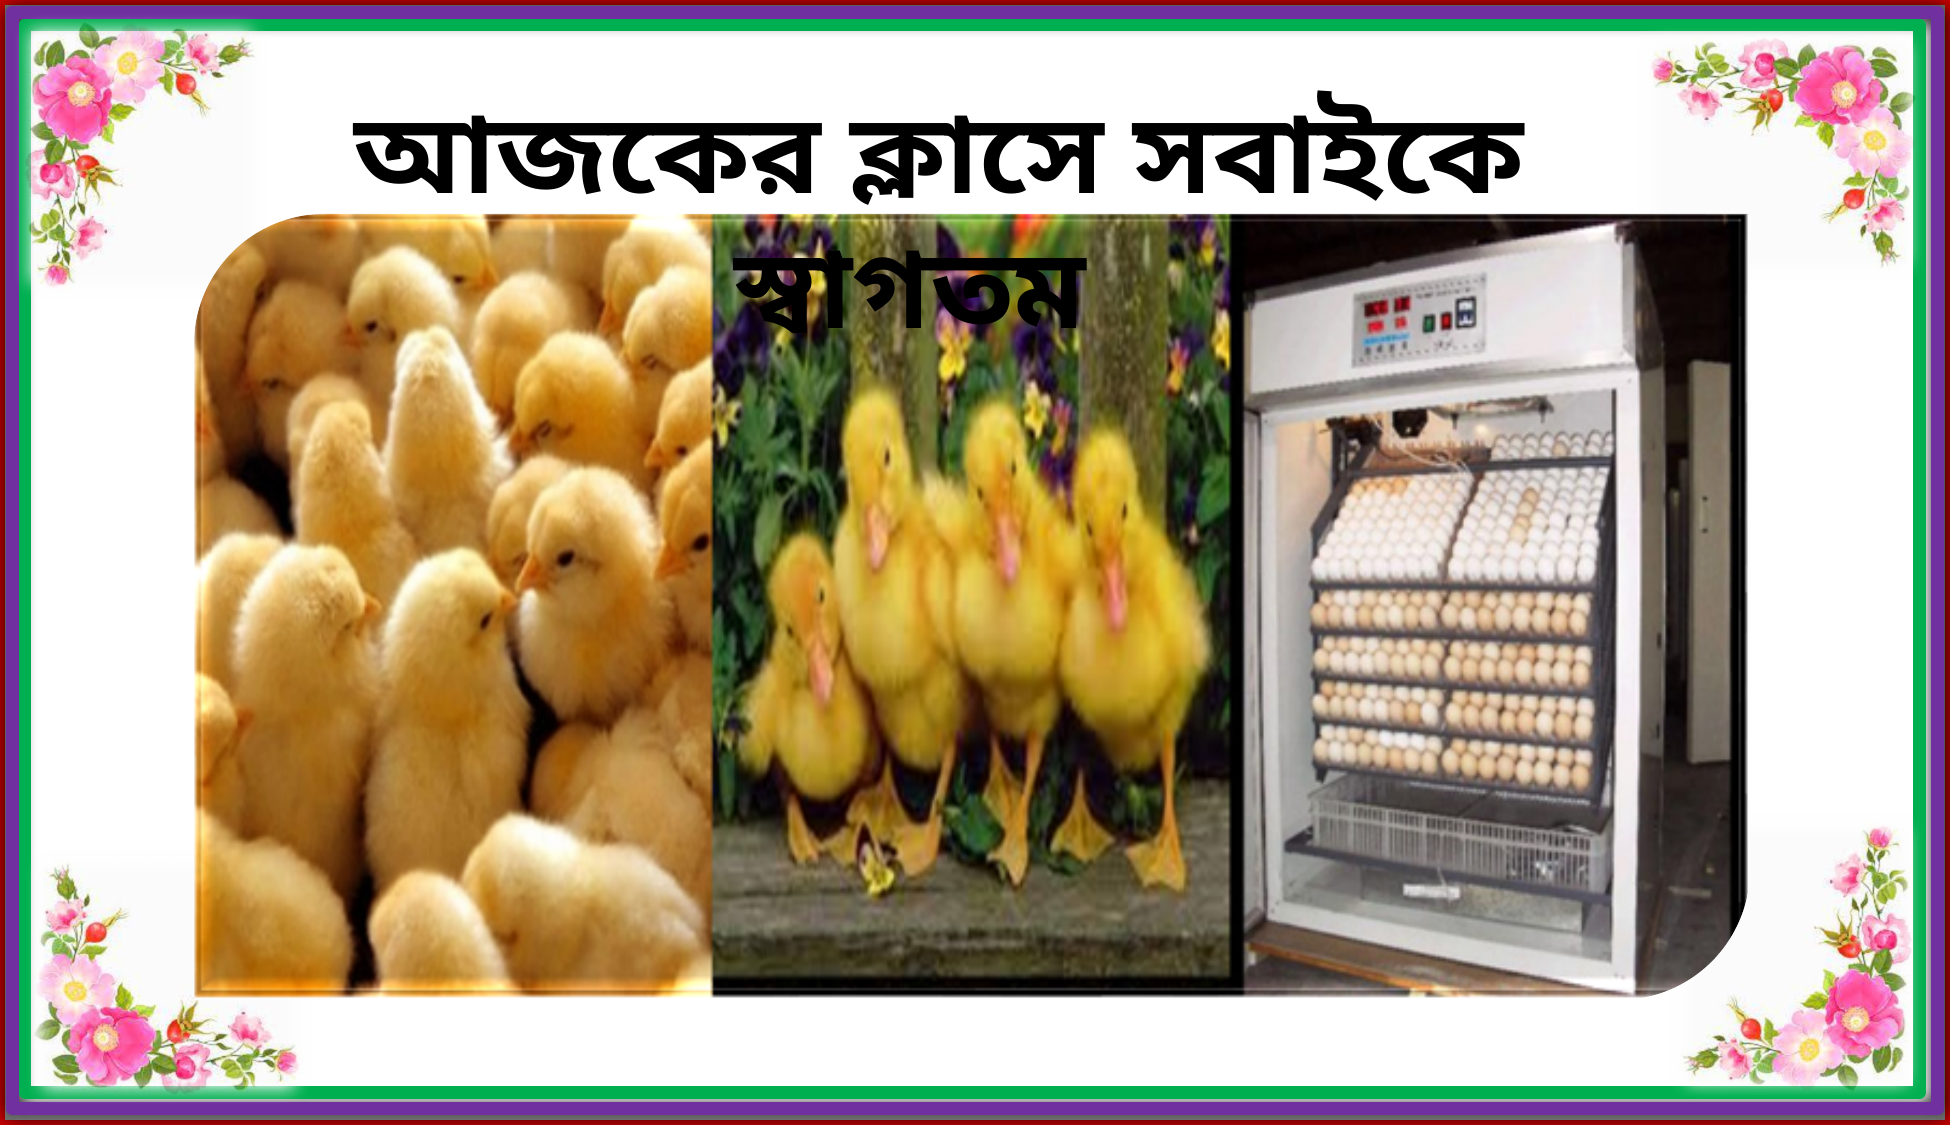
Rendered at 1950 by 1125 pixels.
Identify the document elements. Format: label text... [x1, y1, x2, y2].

text_box আজকের ক্লাসে সবাইকে স্বাগতম [266, 73, 1613, 212]
picture [42, 42, 1896, 1077]
